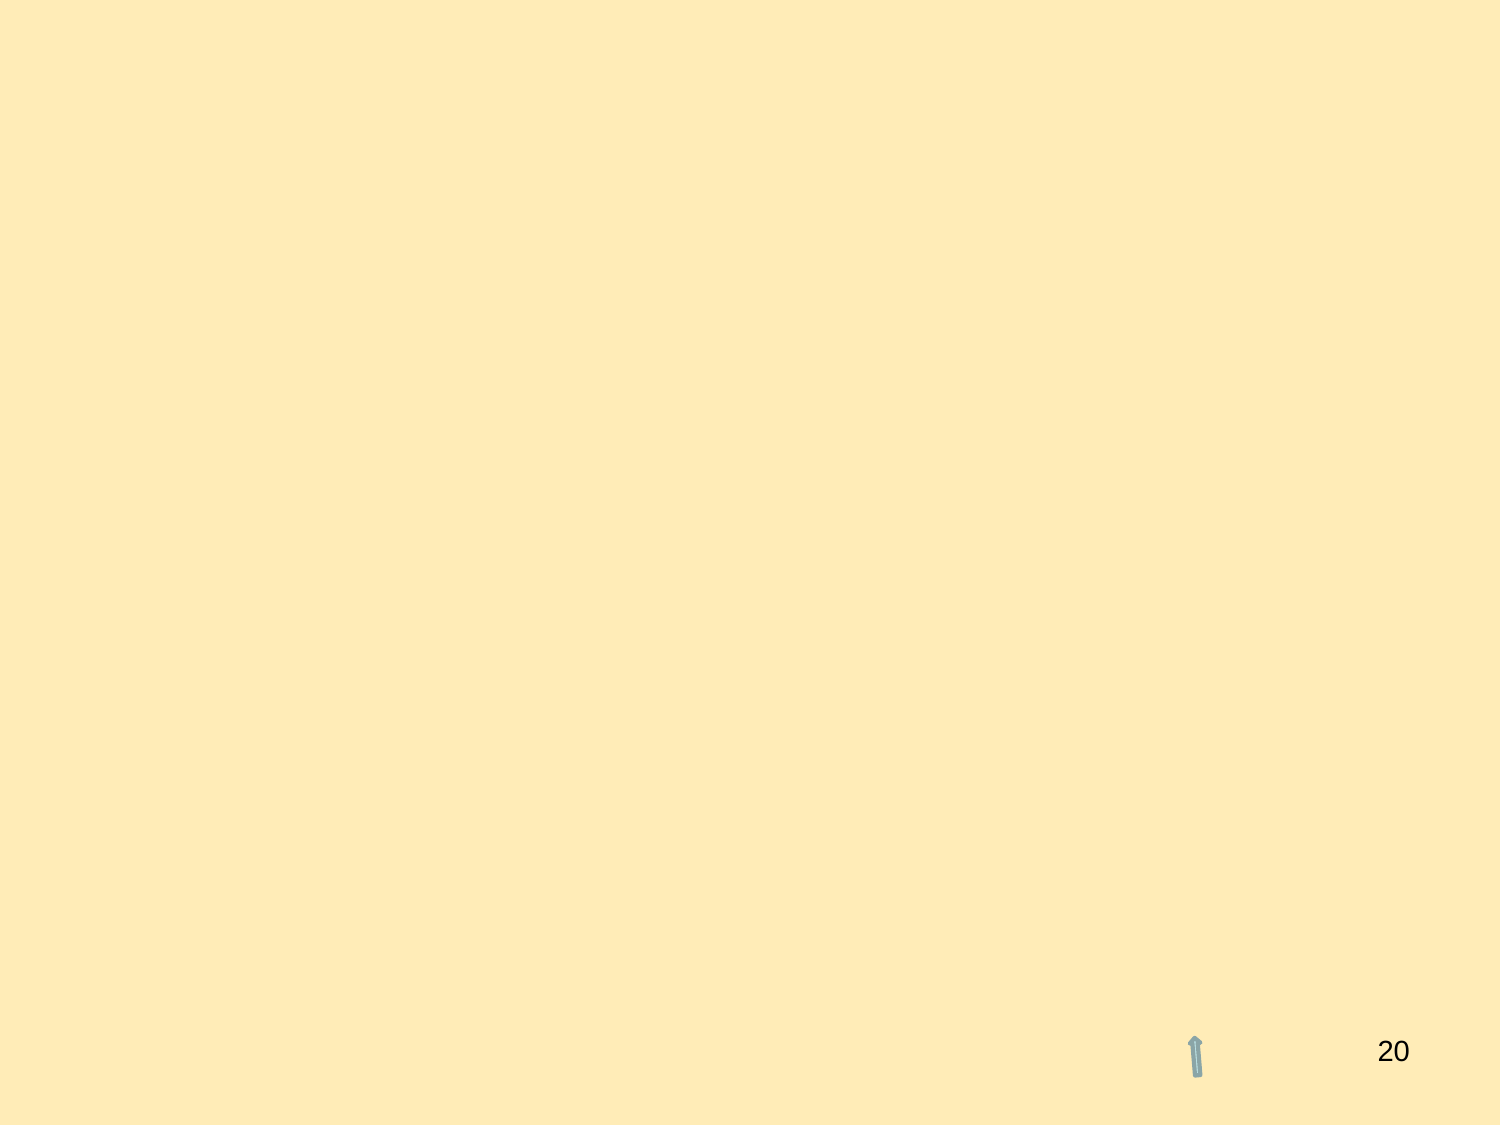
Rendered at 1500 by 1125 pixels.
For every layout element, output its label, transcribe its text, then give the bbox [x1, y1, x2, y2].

text_box [1187, 1035, 1203, 1078]
slide_number 20 [1074, 1024, 1426, 1103]
